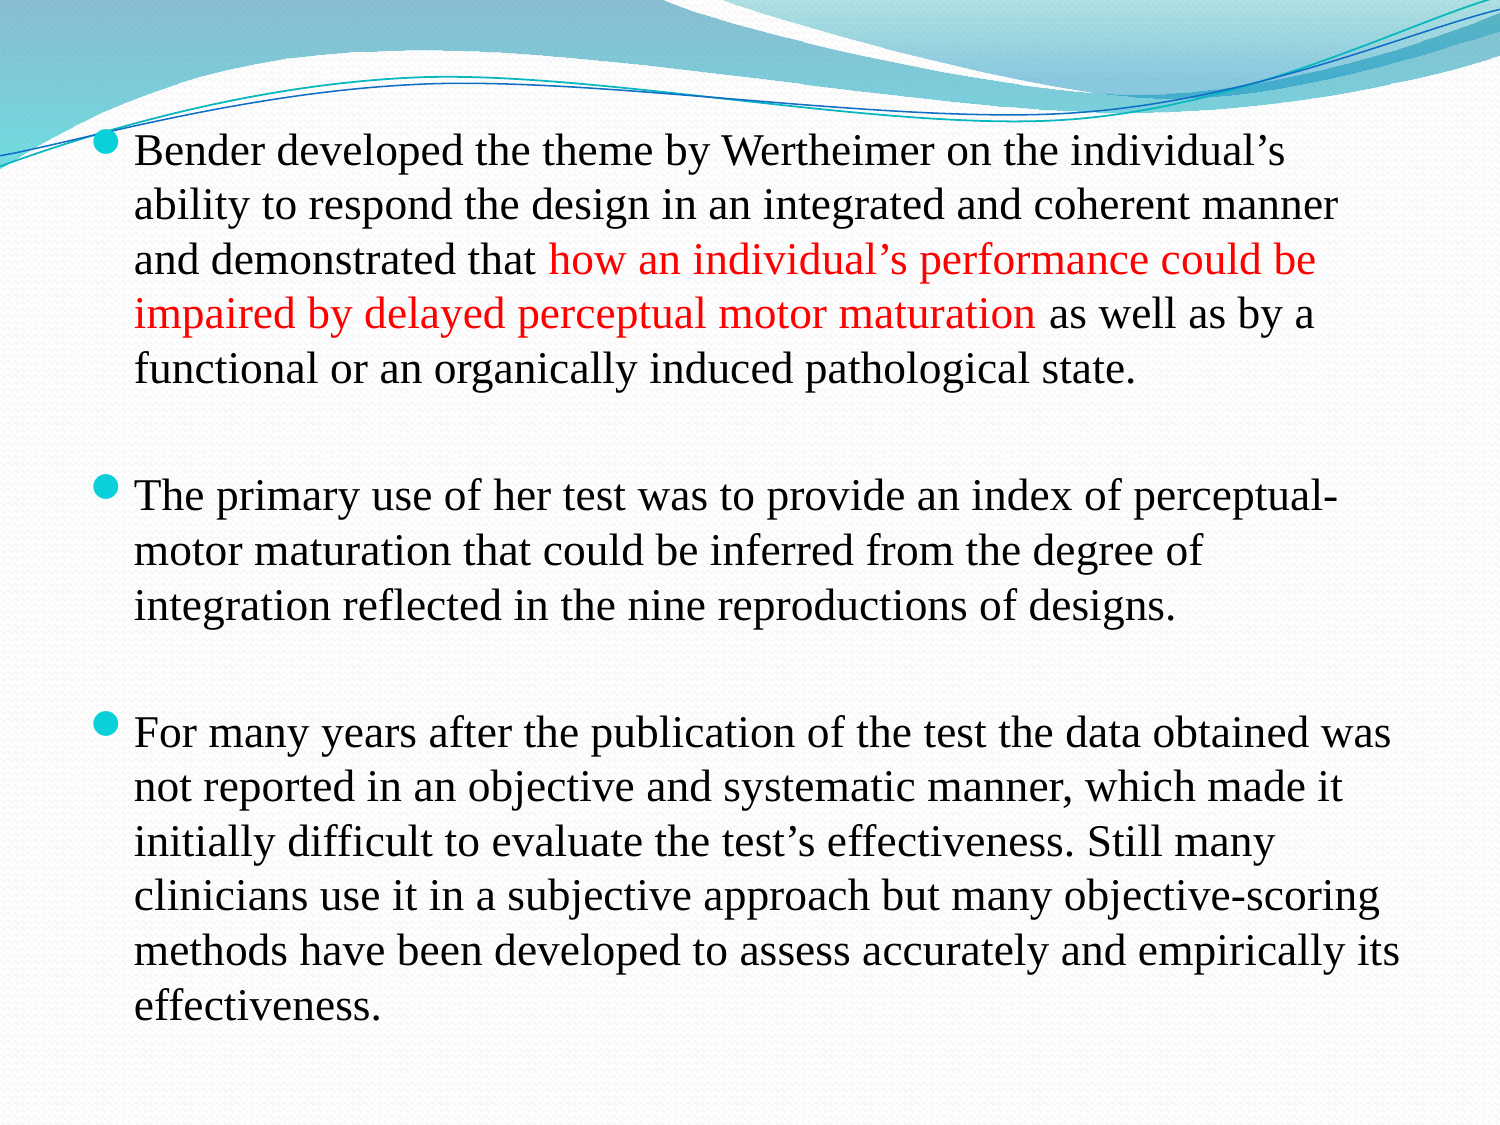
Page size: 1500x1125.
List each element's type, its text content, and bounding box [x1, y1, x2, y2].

list Bender developed the theme by Wertheimer on the individual’s ability to respond the design in an integrated and coherent manner and demonstrated that how an individual’s performance could be impaired by delayed perceptual motor maturation as well as by a functional or an organically induced pathological state. The primary use of her test was to provide an index of perceptual-motor maturation that could be inferred from the degree of integration reflected in the nine reproductions of designs. For many years after the publication of the test the data obtained was not reported in an objective and systematic manner, which made it initially difficult to evaluate the test’s effectiveness. Still many clinicians use it in a subjective approach but many objective-scoring methods have been developed to assess accurately and empirically its effectiveness. [75, 112, 1425, 1038]
